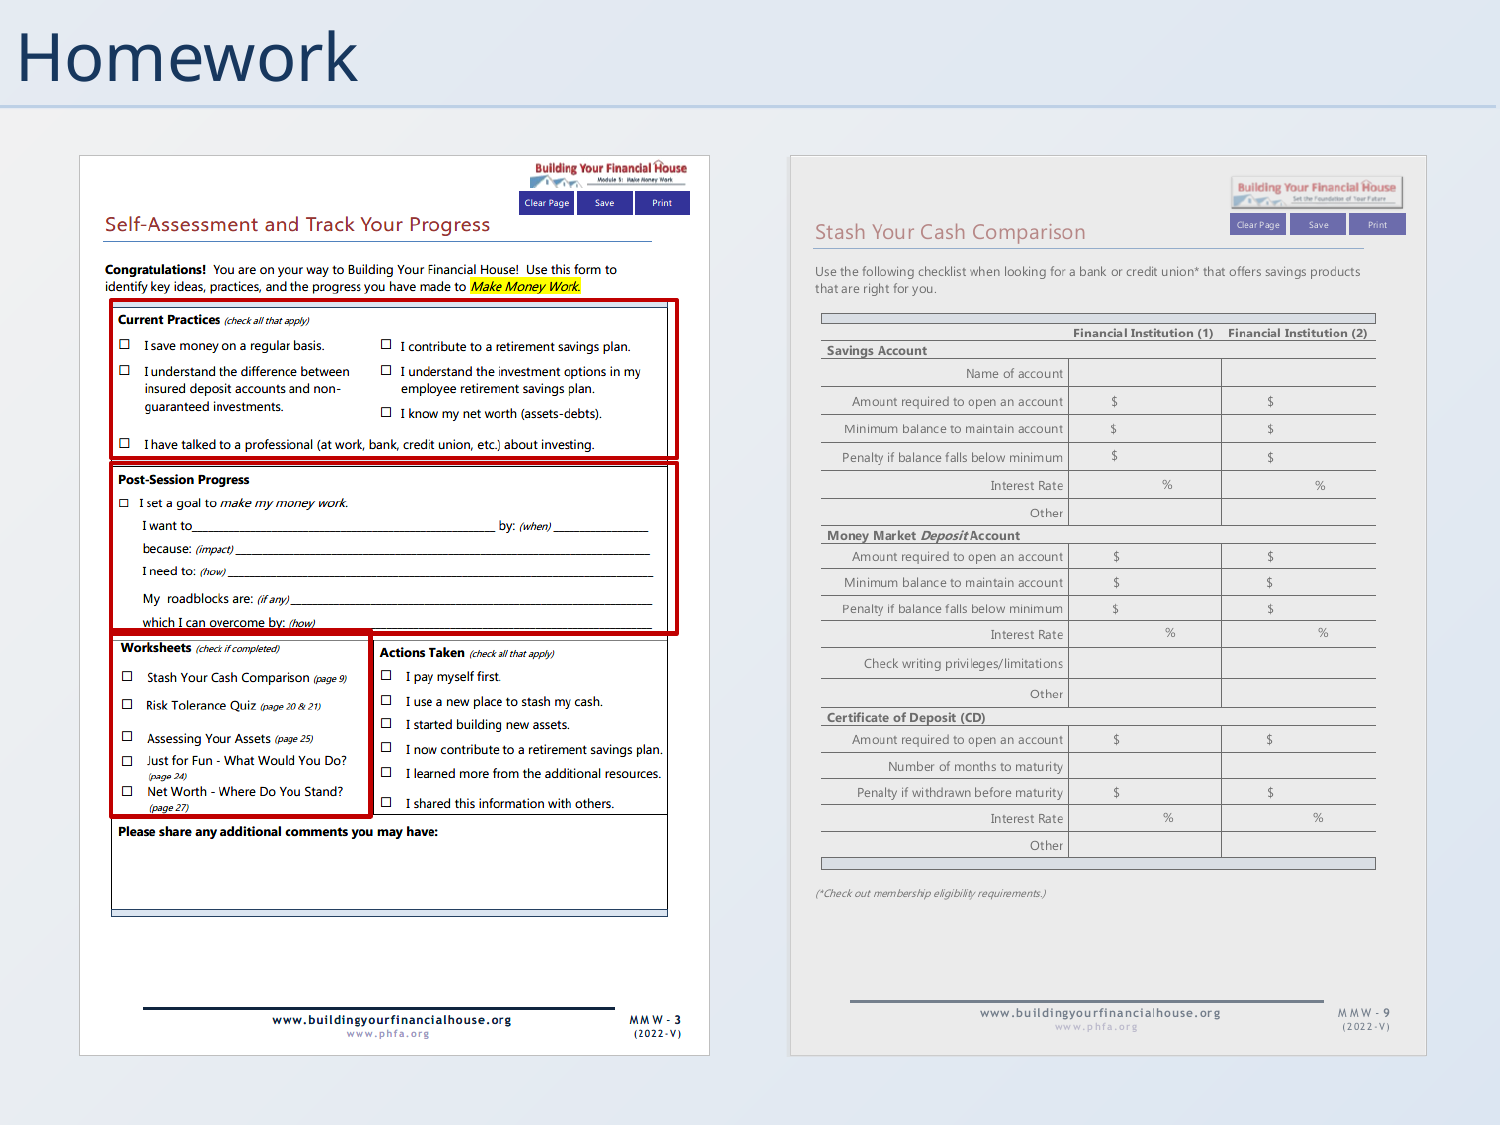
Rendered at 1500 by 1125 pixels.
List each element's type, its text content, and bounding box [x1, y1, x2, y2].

picture [790, 154, 1428, 1056]
title Homework [0, 0, 1500, 110]
picture [78, 154, 710, 1056]
